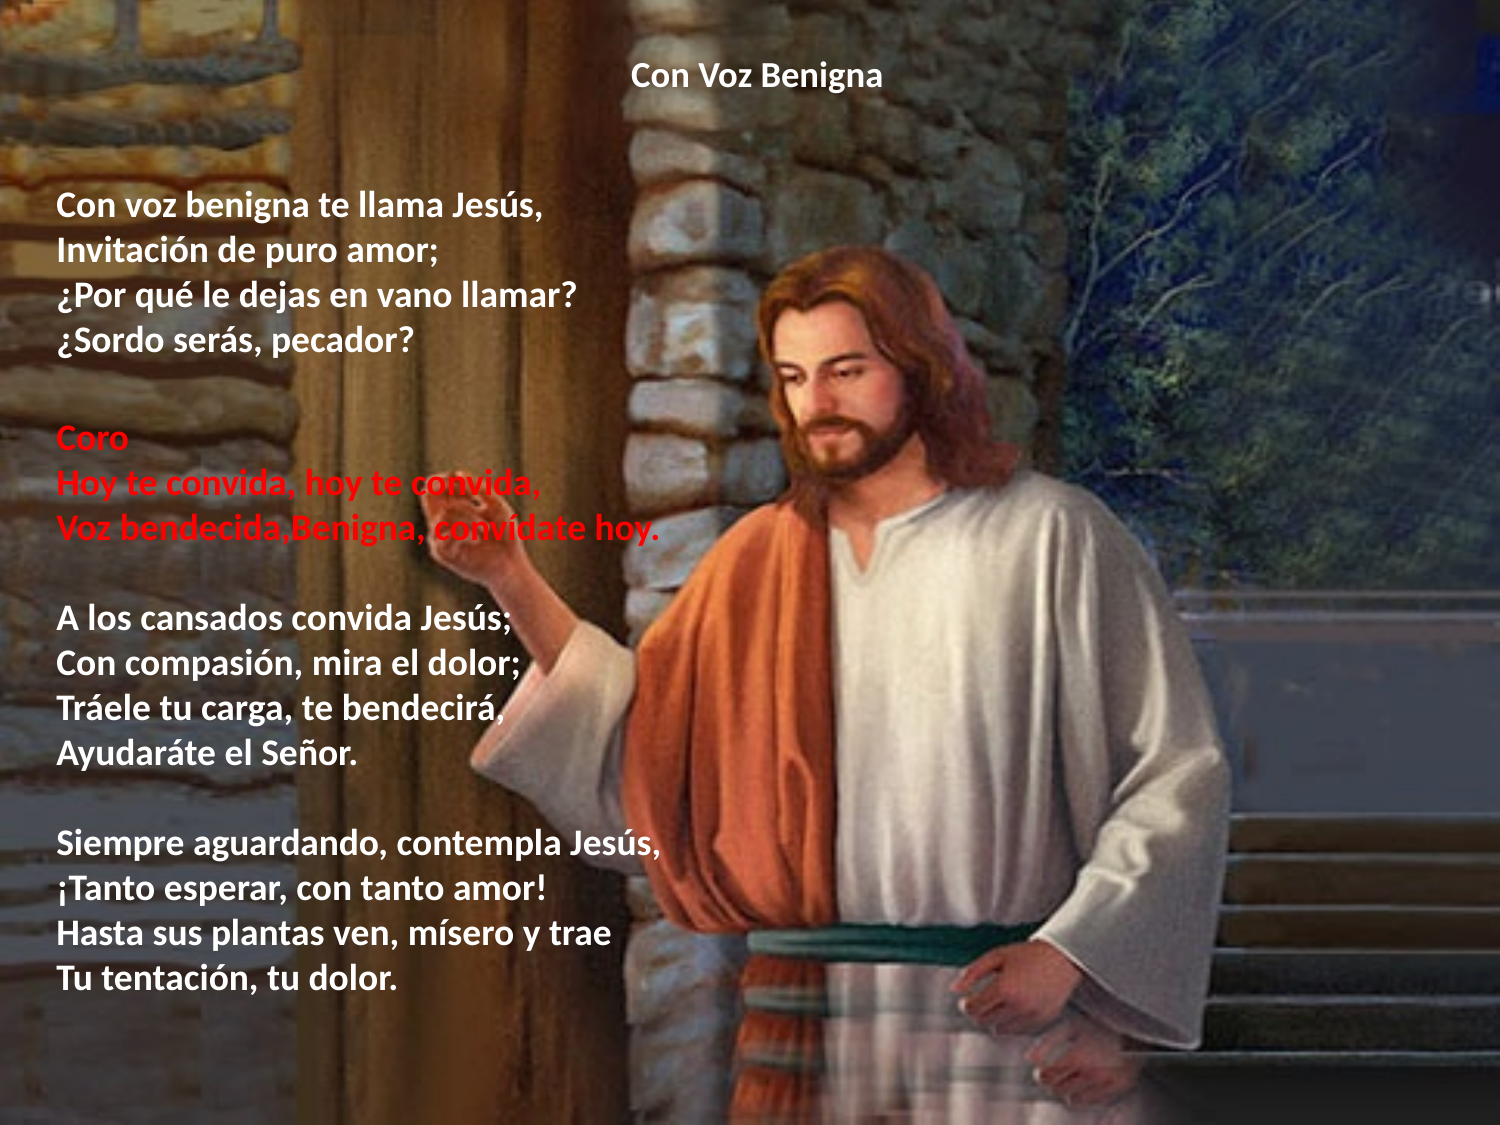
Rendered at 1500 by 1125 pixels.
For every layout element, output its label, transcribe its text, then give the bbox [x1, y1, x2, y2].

picture [0, 0, 1500, 1125]
title Con Voz Benigna [454, 42, 1069, 103]
subtitle Con voz benigna te llama Jesús, Invitación de puro amor; ¿Por qué le dejas en vano llamar? ¿Sordo serás, pecador? Coro Hoy te convida, hoy te convida, Voz bendecida,Benigna, convídate hoy. A los cansados convida Jesús; Con compasión, mira el dolor; Tráele tu carga, te bendecirá, Ayudaráte el Señor. Siempre aguardando, contempla Jesús, ¡Tanto esperar, con tanto amor! Hasta sus plantas ven, mísero y trae Tu tentación, tu dolor. [41, 172, 680, 1000]
